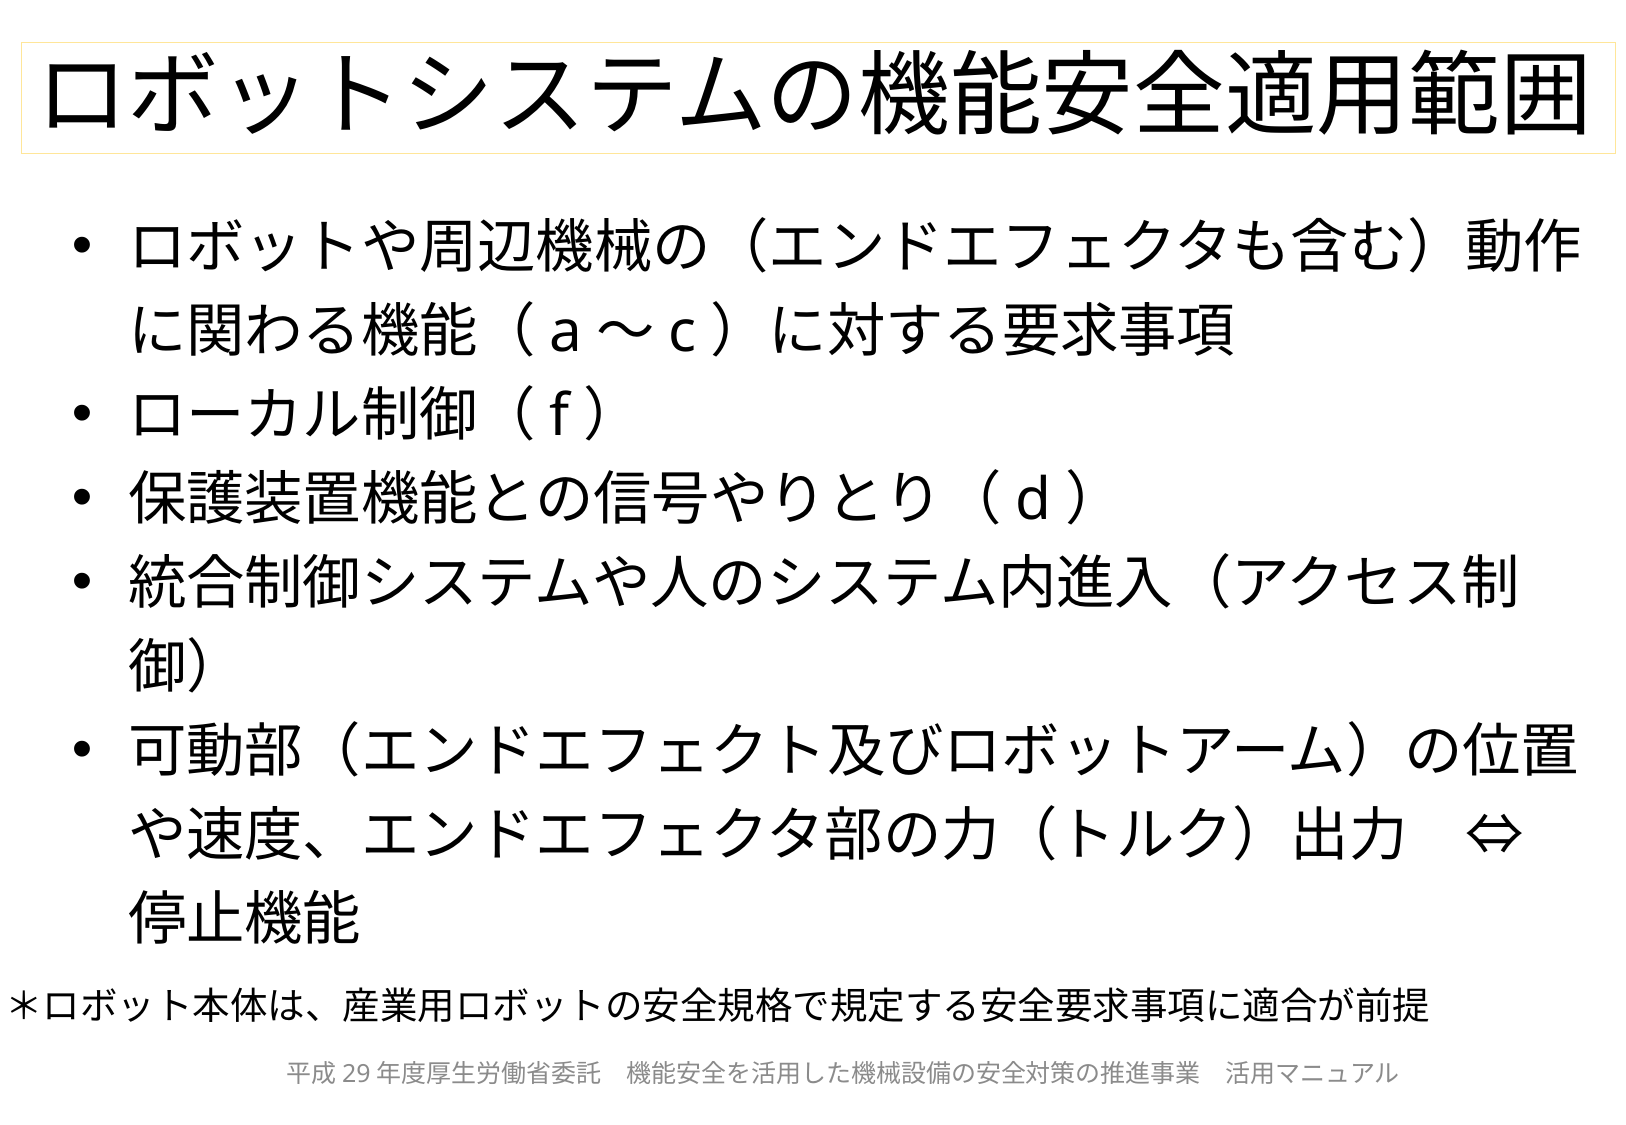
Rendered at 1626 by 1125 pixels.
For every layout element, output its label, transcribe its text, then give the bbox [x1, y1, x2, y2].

title ロボットシステムの機能安全適用範囲 [21, 42, 1616, 154]
text_box ＊ロボット本体は、産業用ロボットの安全規格で規定する安全要求事項に適合が前提 [0, 974, 1454, 1035]
footer 平成29年度厚生労働省委託 機能安全を活用した機械設備の安全対策の推進事業 活用マニュアル [271, 1057, 1480, 1088]
text_box ロボットや周辺機械の（エンドエフェクタも含む）動作に関わる機能（a〜c）に対する要求事項 ローカル制御（f） 保護装置機能との信号やりとり（d） 統合制御システムや人のシステム内進入（アクセス制御） 可動部（エンドエフェクト及びロボットアーム）の位置や速度、エンドエフェクタ部の力（トルク）出力 ⇔ 停止機能 [57, 188, 1597, 959]
